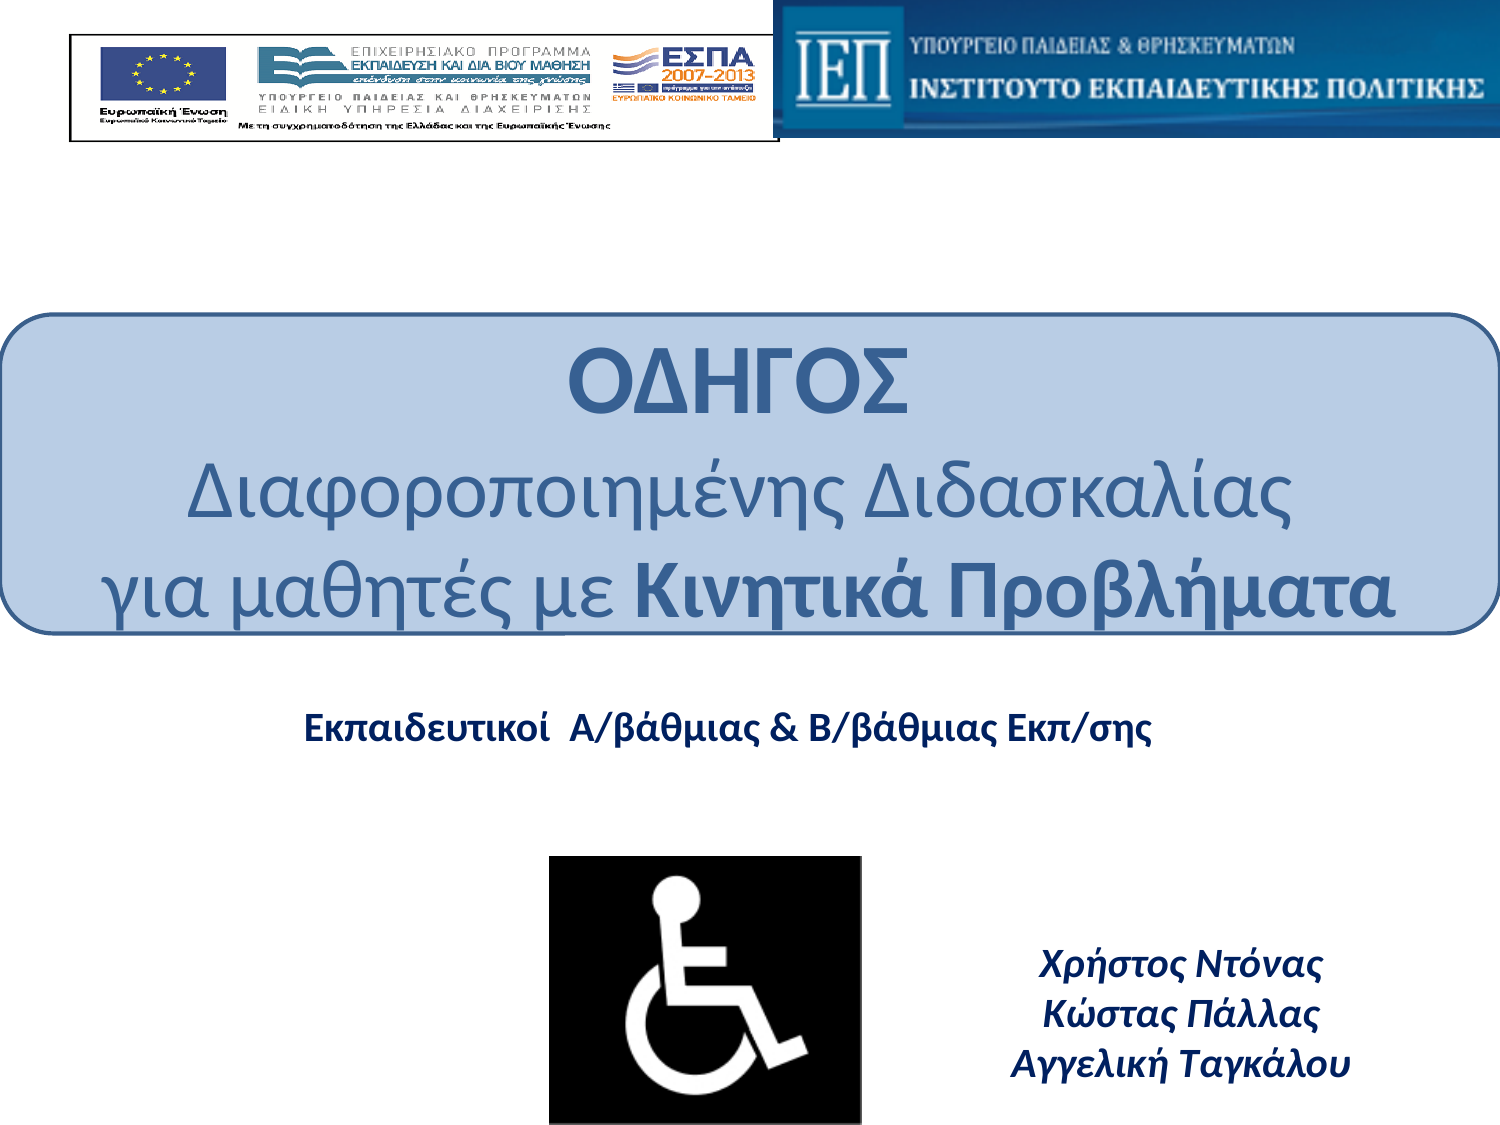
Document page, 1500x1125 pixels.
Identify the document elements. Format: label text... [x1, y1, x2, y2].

picture [1336, 70, 1346, 74]
picture [548, 855, 862, 1125]
subtitle Χρήστος Ντόνας Κώστας Πάλλας Αγγελική Ταγκάλου [891, 928, 1471, 1095]
picture [64, 0, 1500, 145]
text_box ΟΔΗΓΟΣ Διαφοροποιημένης Διδασκαλίας για μαθητές με Κινητικά Προβλήματα [0, 312, 1500, 636]
text_box Εκπαιδευτικοί Α/βάθμιας & Β/βάθμιας Εκπ/σης [289, 692, 1187, 758]
